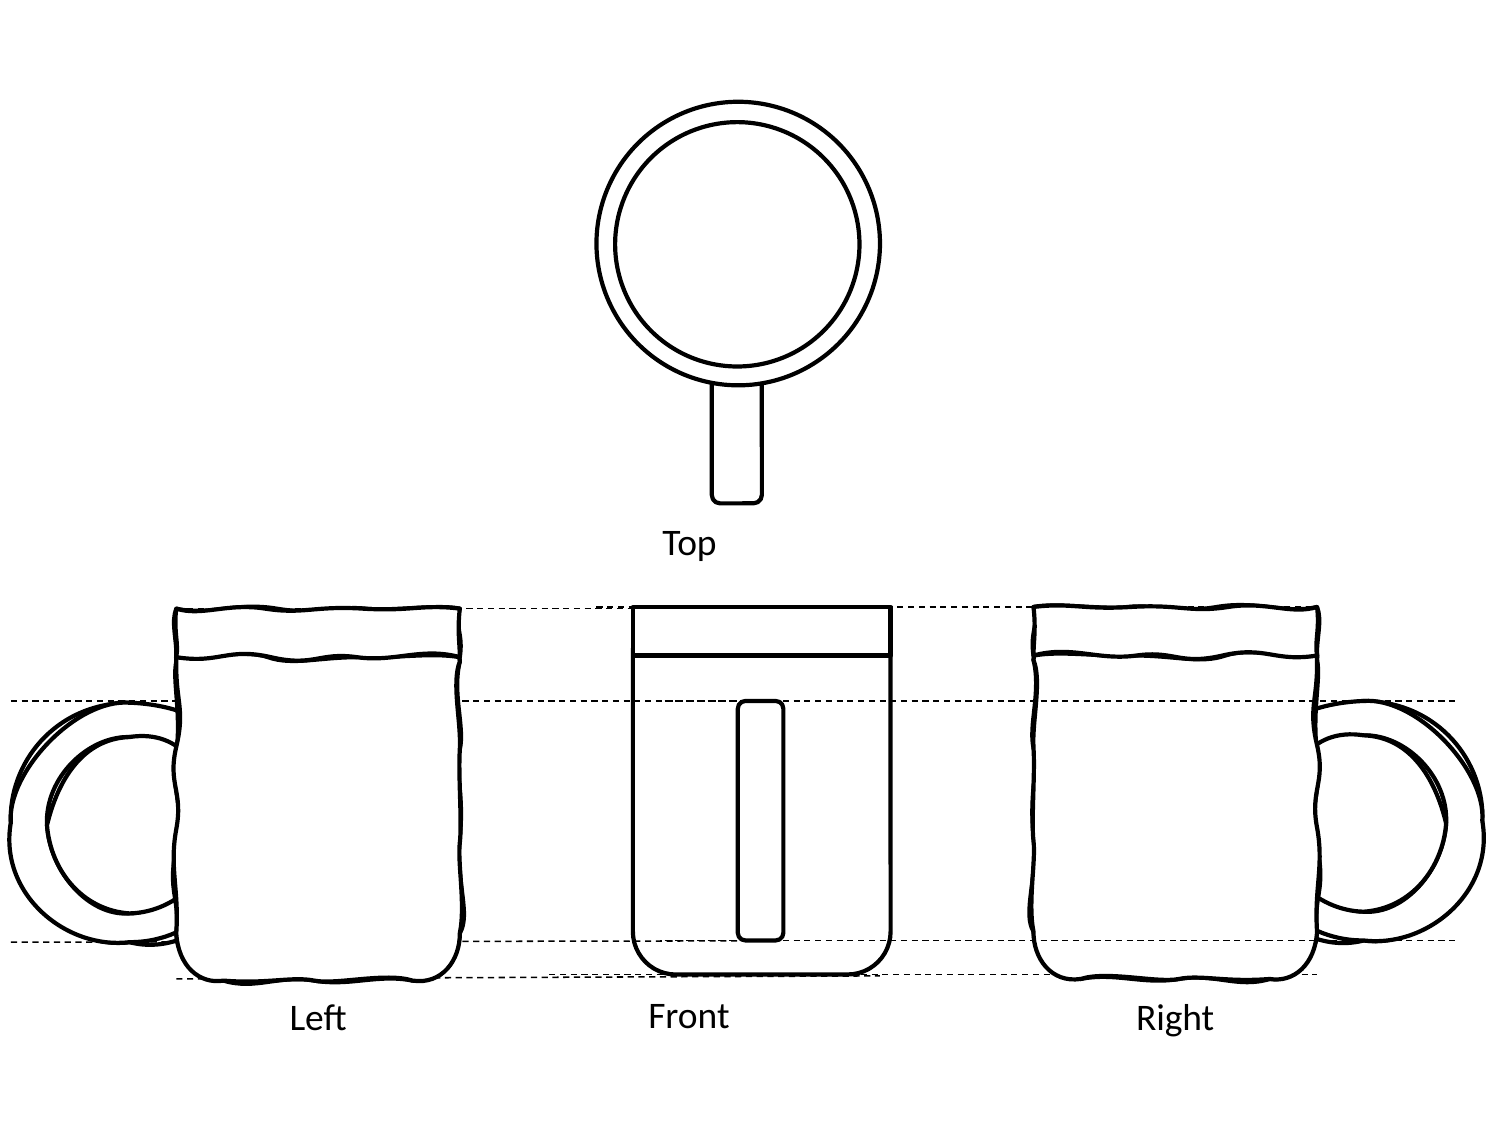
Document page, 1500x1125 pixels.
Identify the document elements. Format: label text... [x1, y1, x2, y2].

text_box Front [627, 986, 750, 1044]
text_box [1032, 608, 1320, 660]
text_box Left [257, 989, 379, 1046]
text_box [464, 975, 881, 980]
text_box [1244, 700, 1483, 941]
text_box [10, 608, 461, 981]
text_box [1036, 949, 1314, 973]
text_box [1033, 653, 1319, 700]
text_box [596, 101, 881, 504]
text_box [632, 949, 891, 973]
text_box [1029, 709, 1239, 939]
text_box Right [1114, 985, 1237, 1046]
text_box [632, 709, 891, 939]
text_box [632, 615, 891, 700]
text_box Top [639, 513, 740, 571]
